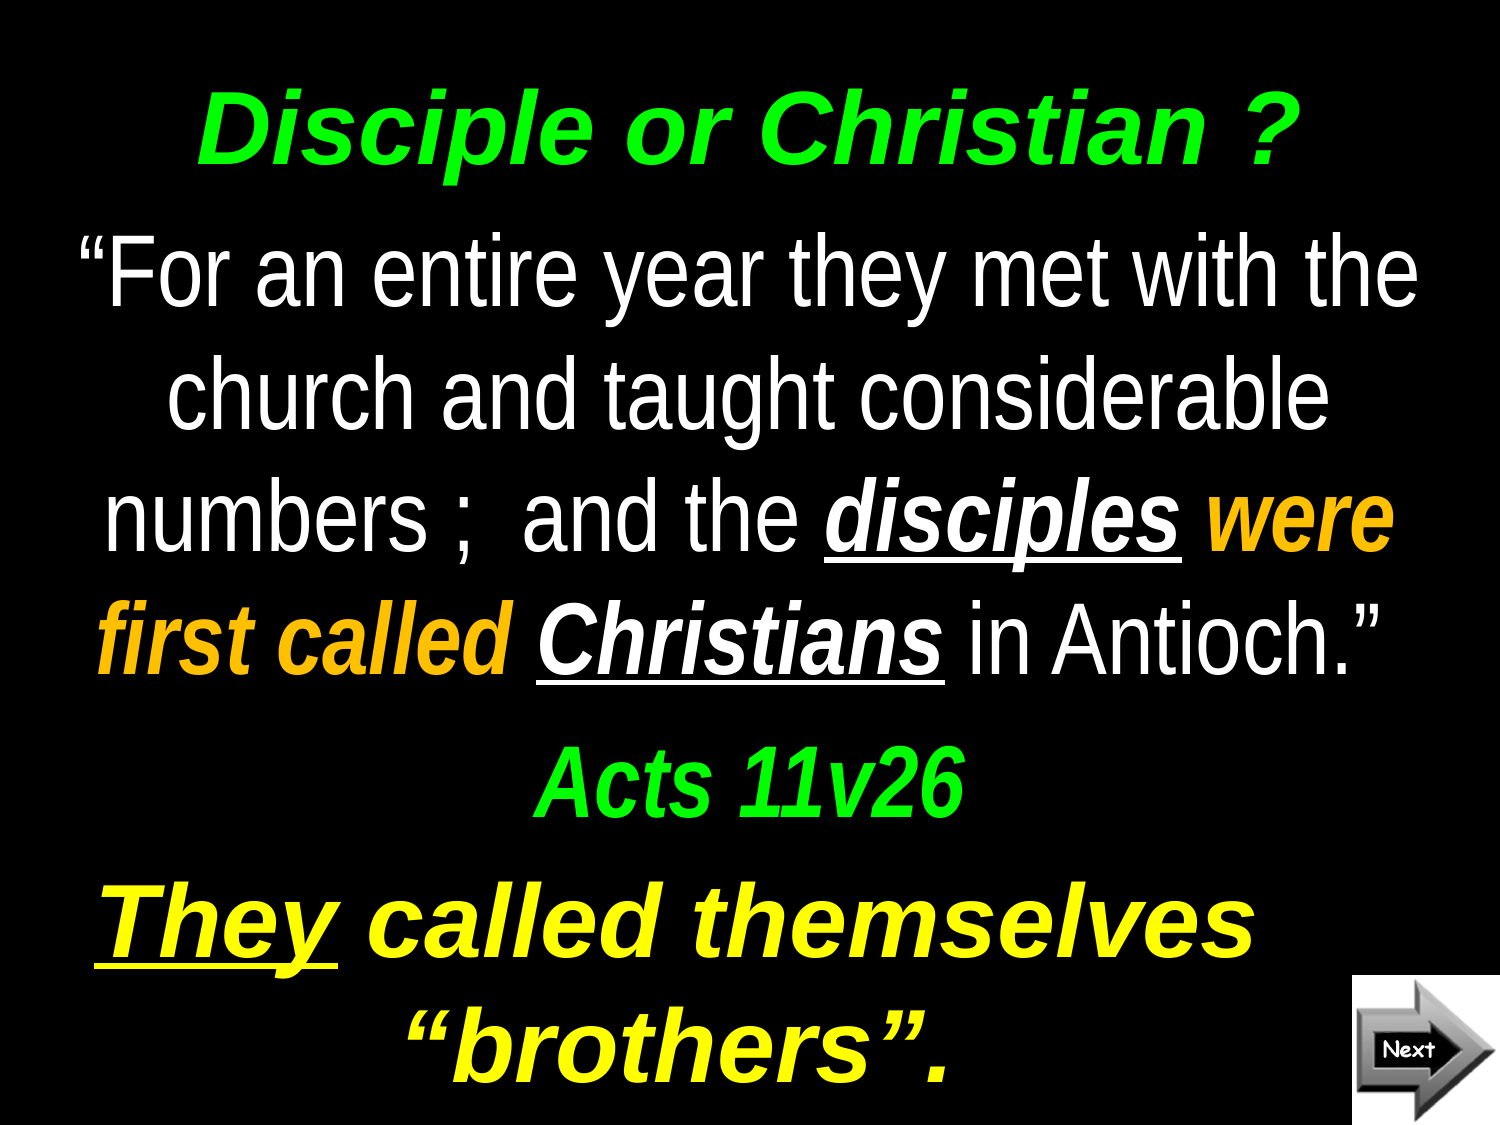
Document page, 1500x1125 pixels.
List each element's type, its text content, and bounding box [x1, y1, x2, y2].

title Disciple or Christian ? [0, 52, 1500, 196]
list “For an entire year they met with the church and taught considerable numbers ; and the disciples were first called Christians in Antioch.” Acts 11v26 [0, 196, 1500, 846]
list They called themselves “brothers”. [1, 846, 1353, 1125]
picture [1353, 975, 1500, 1125]
